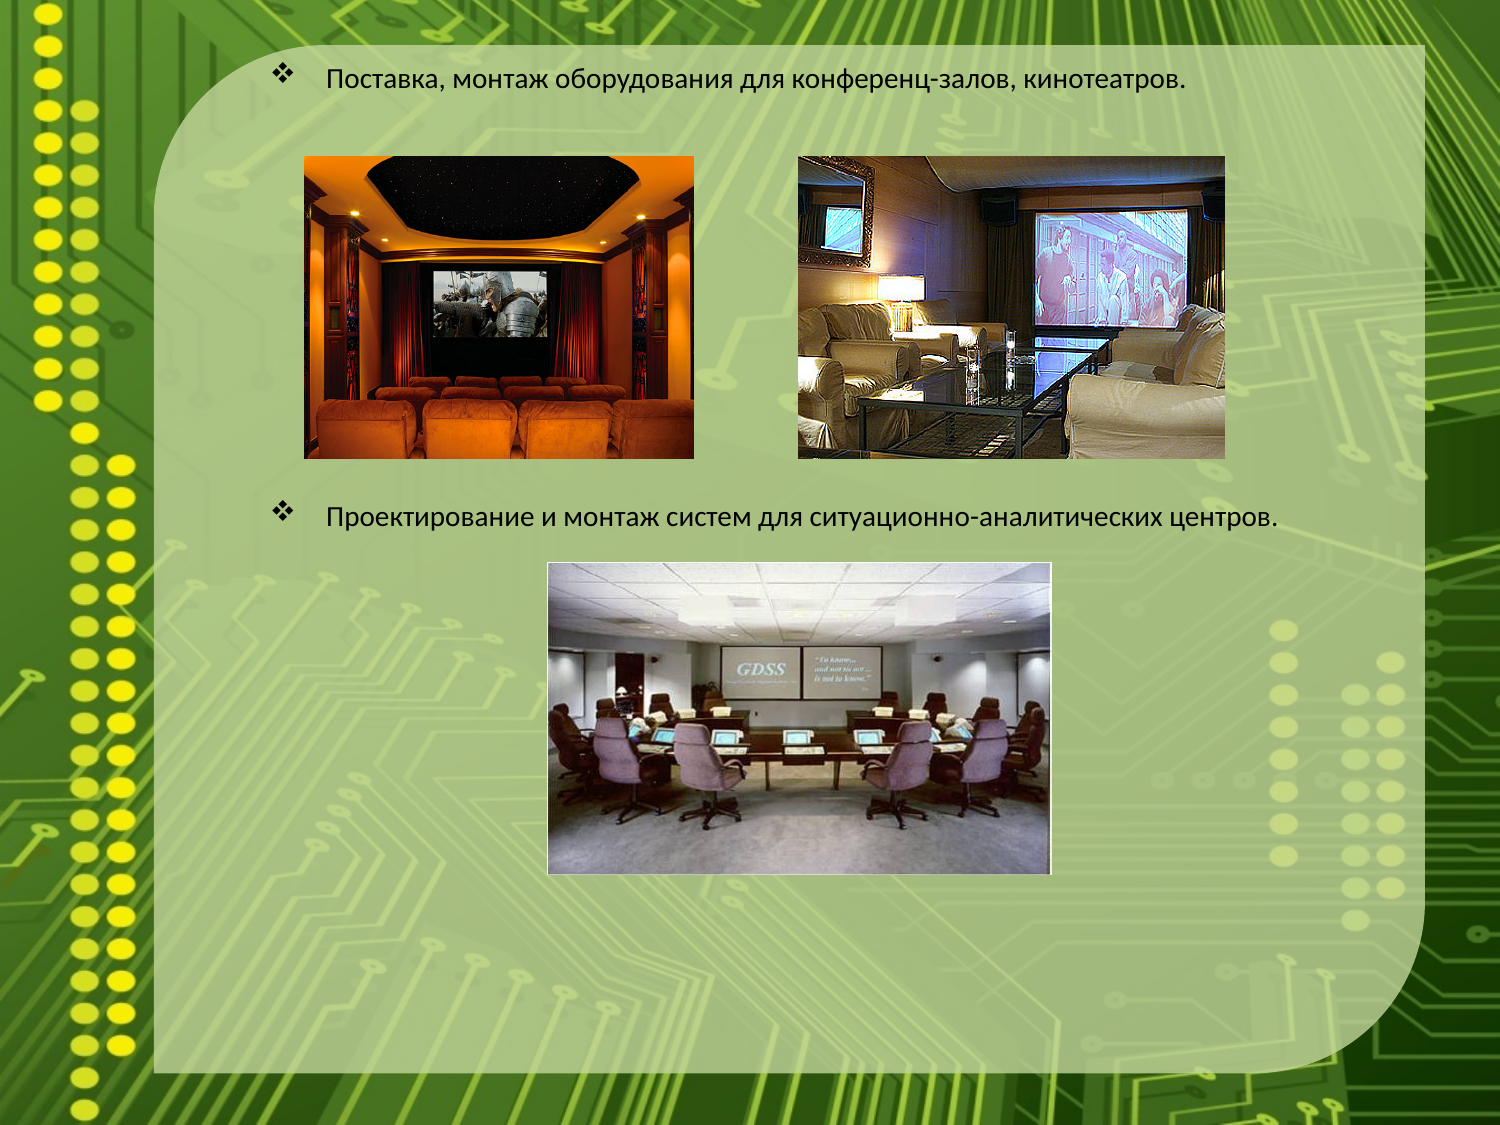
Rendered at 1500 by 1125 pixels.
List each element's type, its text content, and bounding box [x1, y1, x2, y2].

picture [0, 0, 1500, 1125]
list Поставка, монтаж оборудования для конференц-залов, кинотеатров. Проектирование и монтаж систем для ситуационно-аналитических центров. [254, 51, 1425, 1005]
